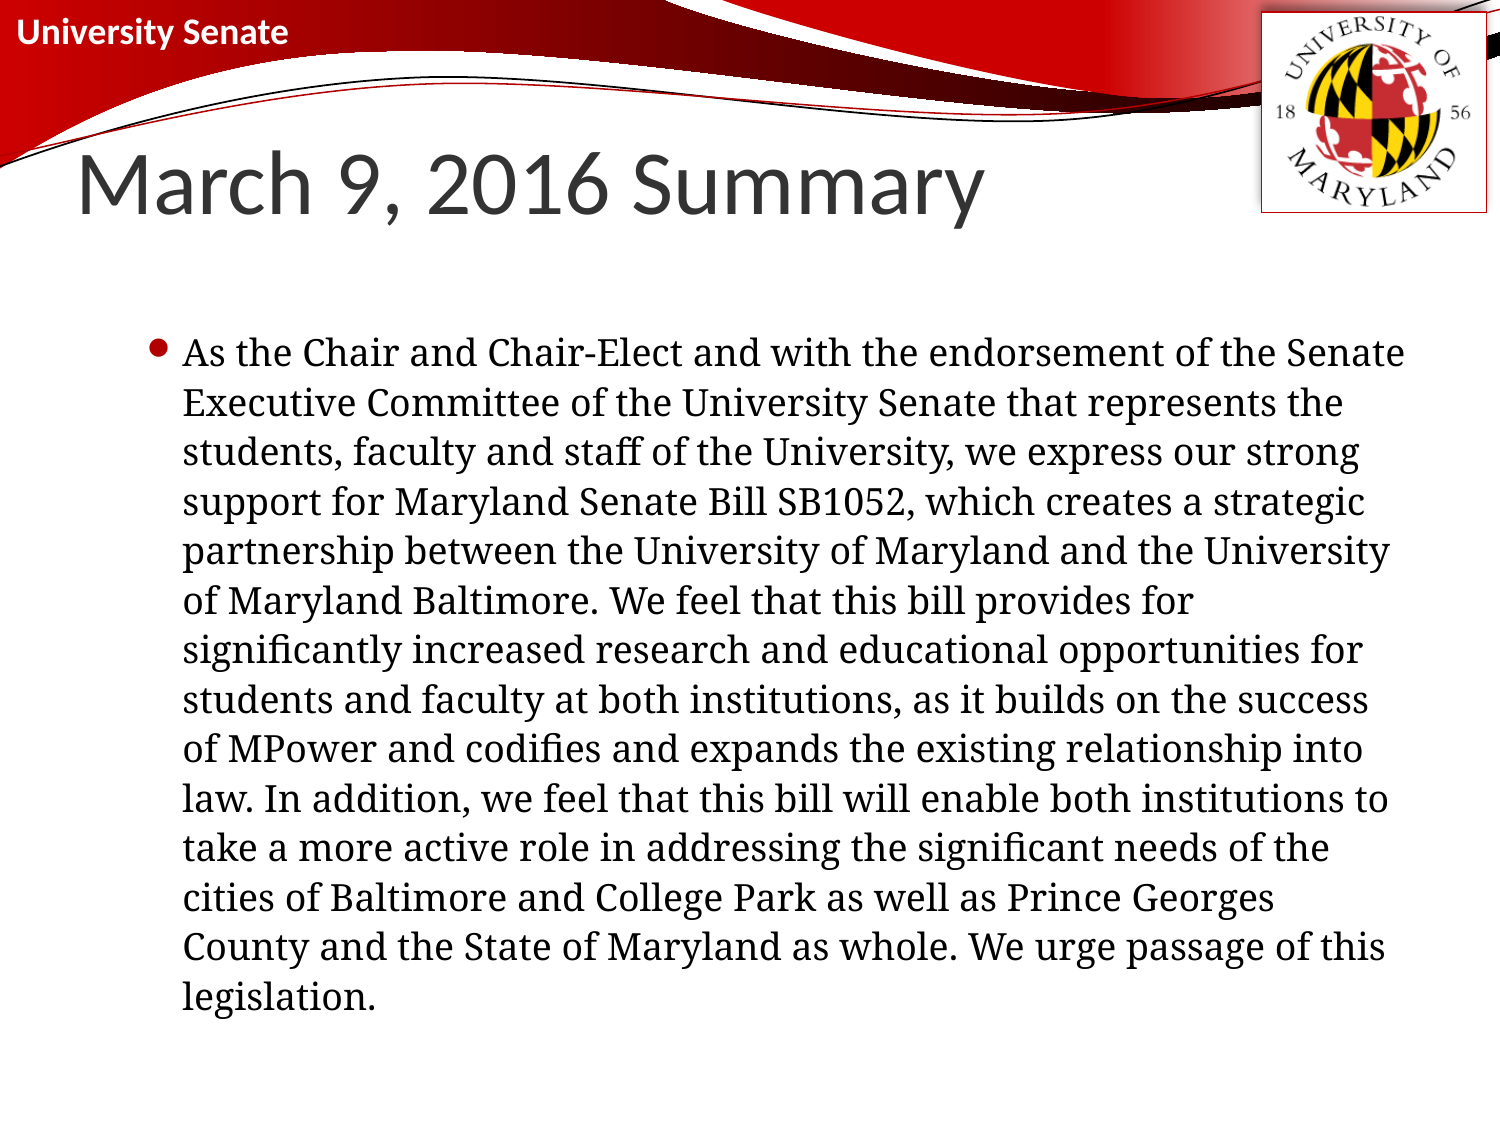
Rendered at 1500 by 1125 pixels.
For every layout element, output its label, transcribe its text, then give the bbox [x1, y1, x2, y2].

title March 9, 2016 Summary [75, 115, 1250, 304]
list As the Chair and Chair-Elect and with the endorsement of the Senate Executive Committee of the University Senate that represents the students, faculty and staff of the University, we express our strong support for Maryland Senate Bill SB1052, which creates a strategic partnership between the University of Maryland and the University of Maryland Baltimore. We feel that this bill provides for significantly increased research and educational opportunities for students and faculty at both institutions, as it builds on the success of MPower and codifies and expands the existing relationship into law. In addition, we feel that this bill will enable both institutions to take a more active role in addressing the significant needs of the cities of Baltimore and College Park as well as Prince Georges County and the State of Maryland as whole. We urge passage of this legislation. [75, 317, 1425, 1038]
picture [1262, 13, 1486, 212]
